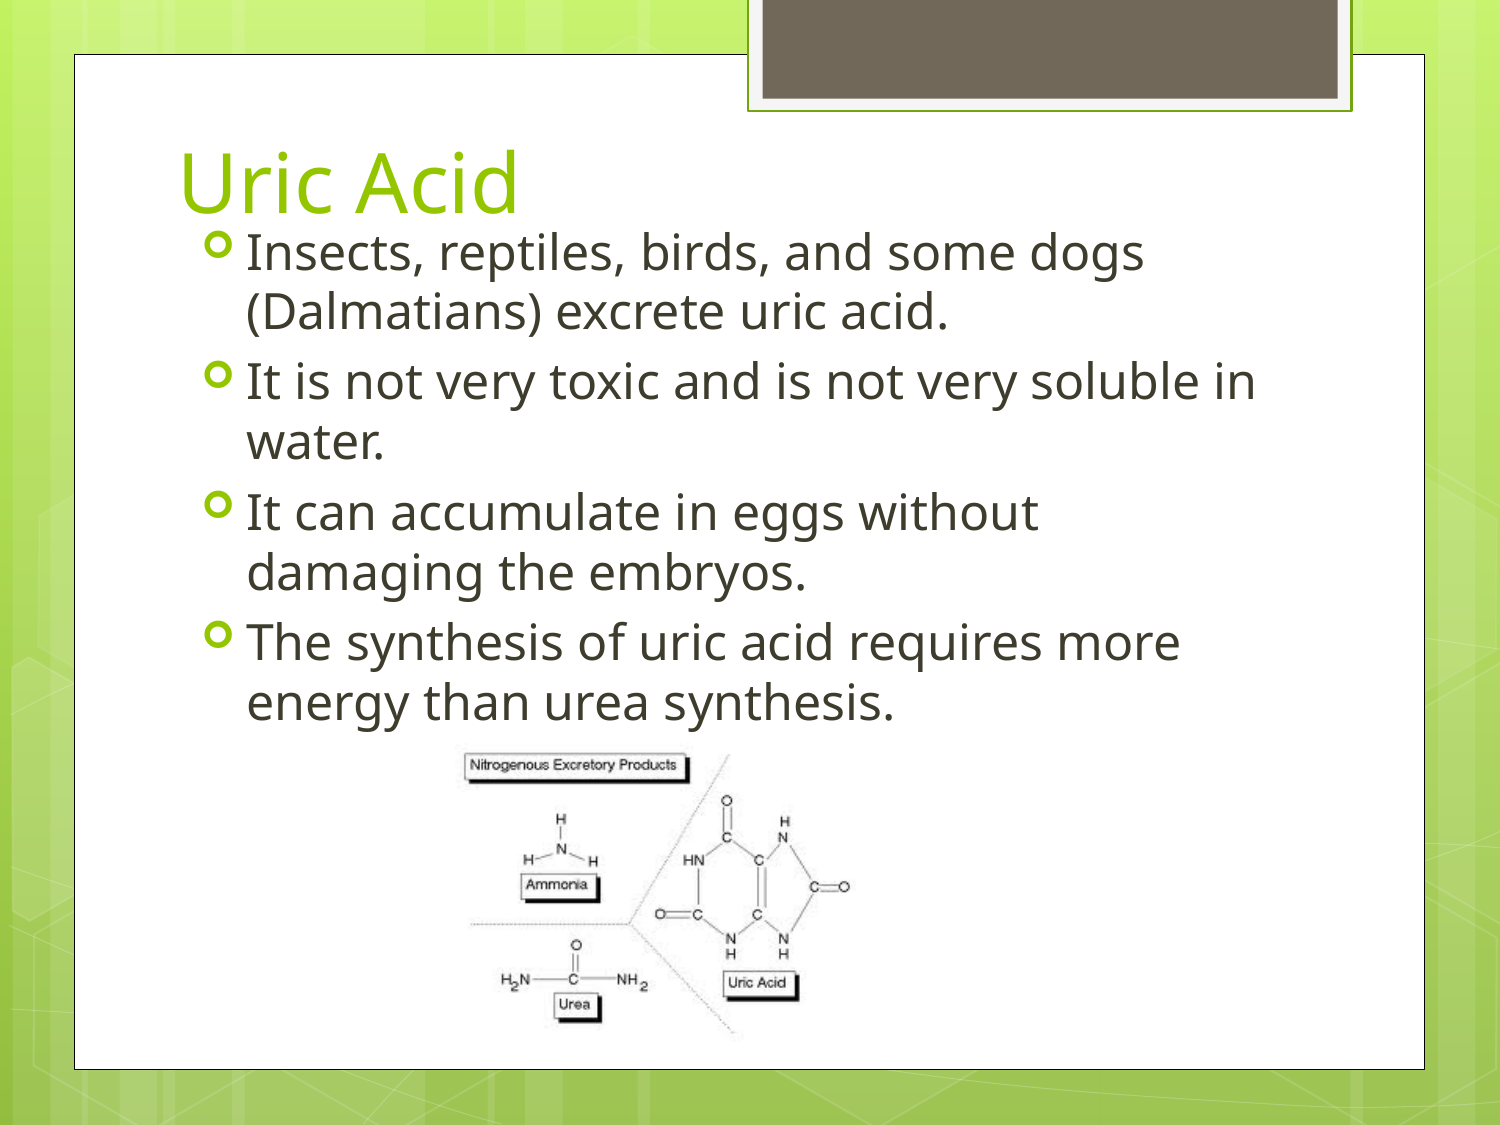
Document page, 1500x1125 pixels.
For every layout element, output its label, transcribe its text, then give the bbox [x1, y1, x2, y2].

title Uric Acid [162, 50, 1315, 238]
picture [455, 741, 861, 1046]
list Insects, reptiles, birds, and some dogs (Dalmatians) excrete uric acid. It is not very toxic and is not very soluble in water. It can accumulate in eggs without damaging the embryos. The synthesis of uric acid requires more energy than urea synthesis. [174, 212, 1287, 789]
